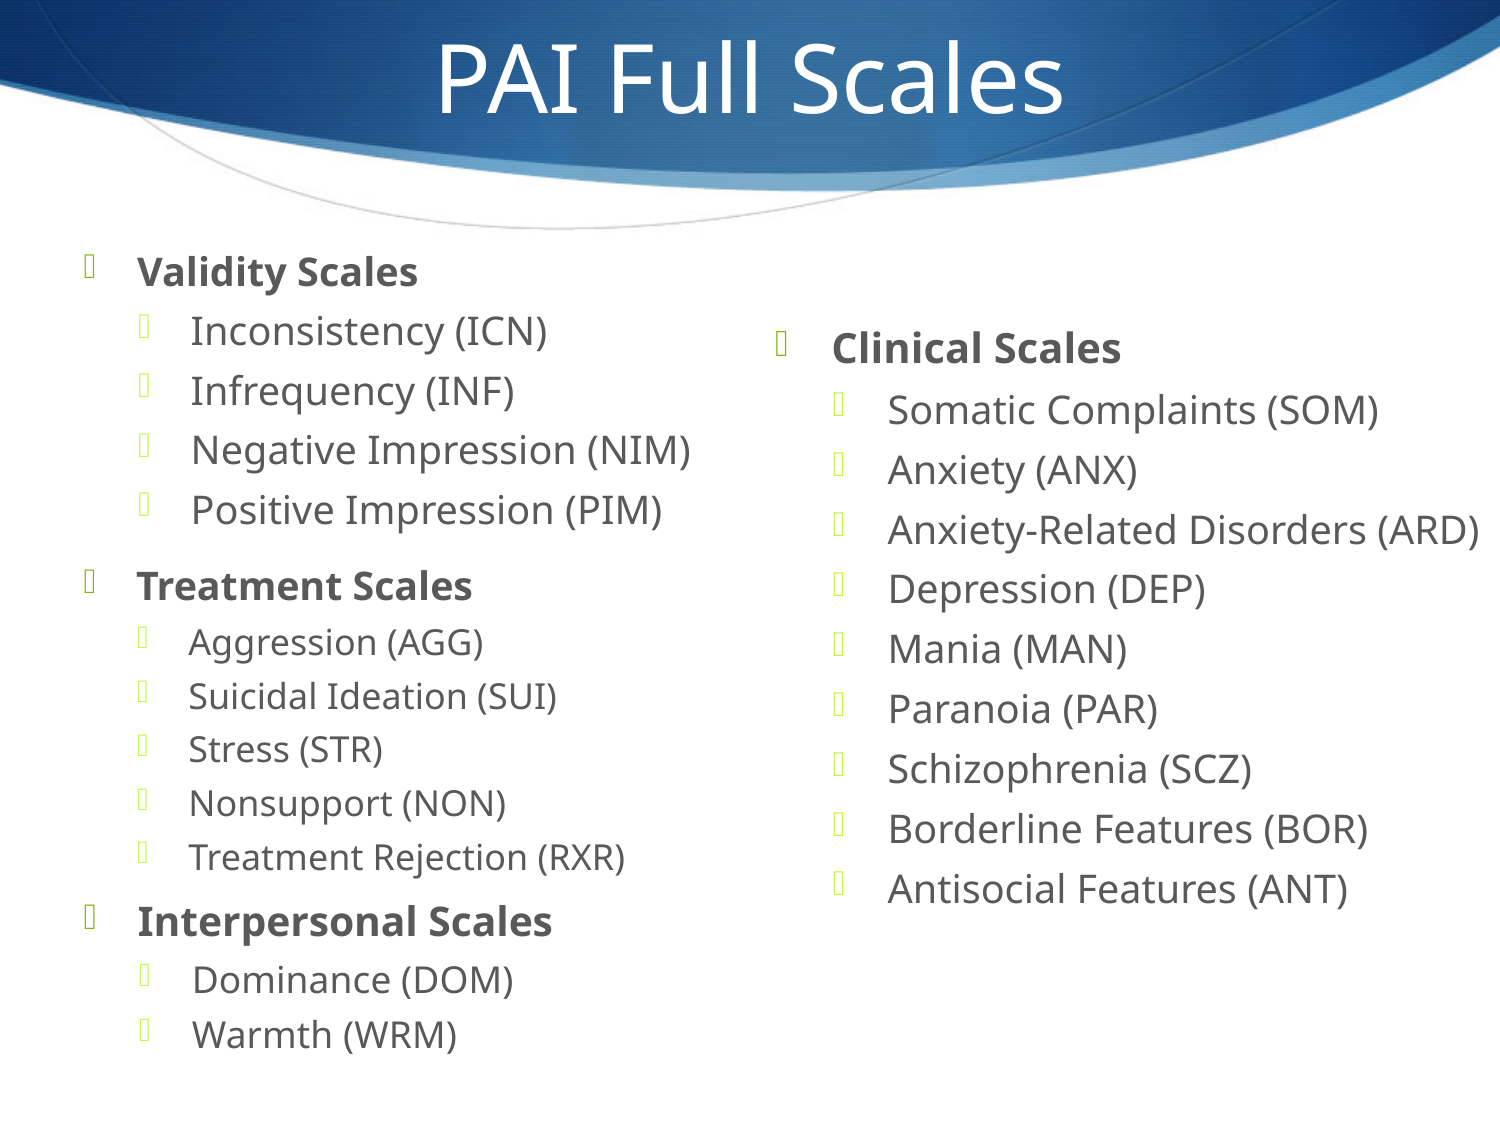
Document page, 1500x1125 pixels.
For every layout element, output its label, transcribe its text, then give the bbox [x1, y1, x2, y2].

list Clinical Scales Somatic Complaints (SOM) Anxiety (ANX) Anxiety-Related Disorders (ARD) Depression (DEP) Mania (MAN) Paranoia (PAR) Schizophrenia (SCZ) Borderline Features (BOR) Antisocial Features (ANT) [760, 314, 1500, 942]
list Validity Scales Inconsistency (ICN) Infrequency (INF) Negative Impression (NIM) Positive Impression (PIM) [68, 239, 710, 554]
picture [0, 0, 1500, 1125]
title PAI Full Scales [0, 0, 1350, 151]
list Interpersonal Scales Dominance (DOM) Warmth (WRM) [68, 888, 761, 1064]
list Treatment Scales Aggression (AGG) Suicidal Ideation (SUI) Stress (STR) Nonsupport (NON) Treatment Rejection (RXR) [68, 554, 710, 889]
